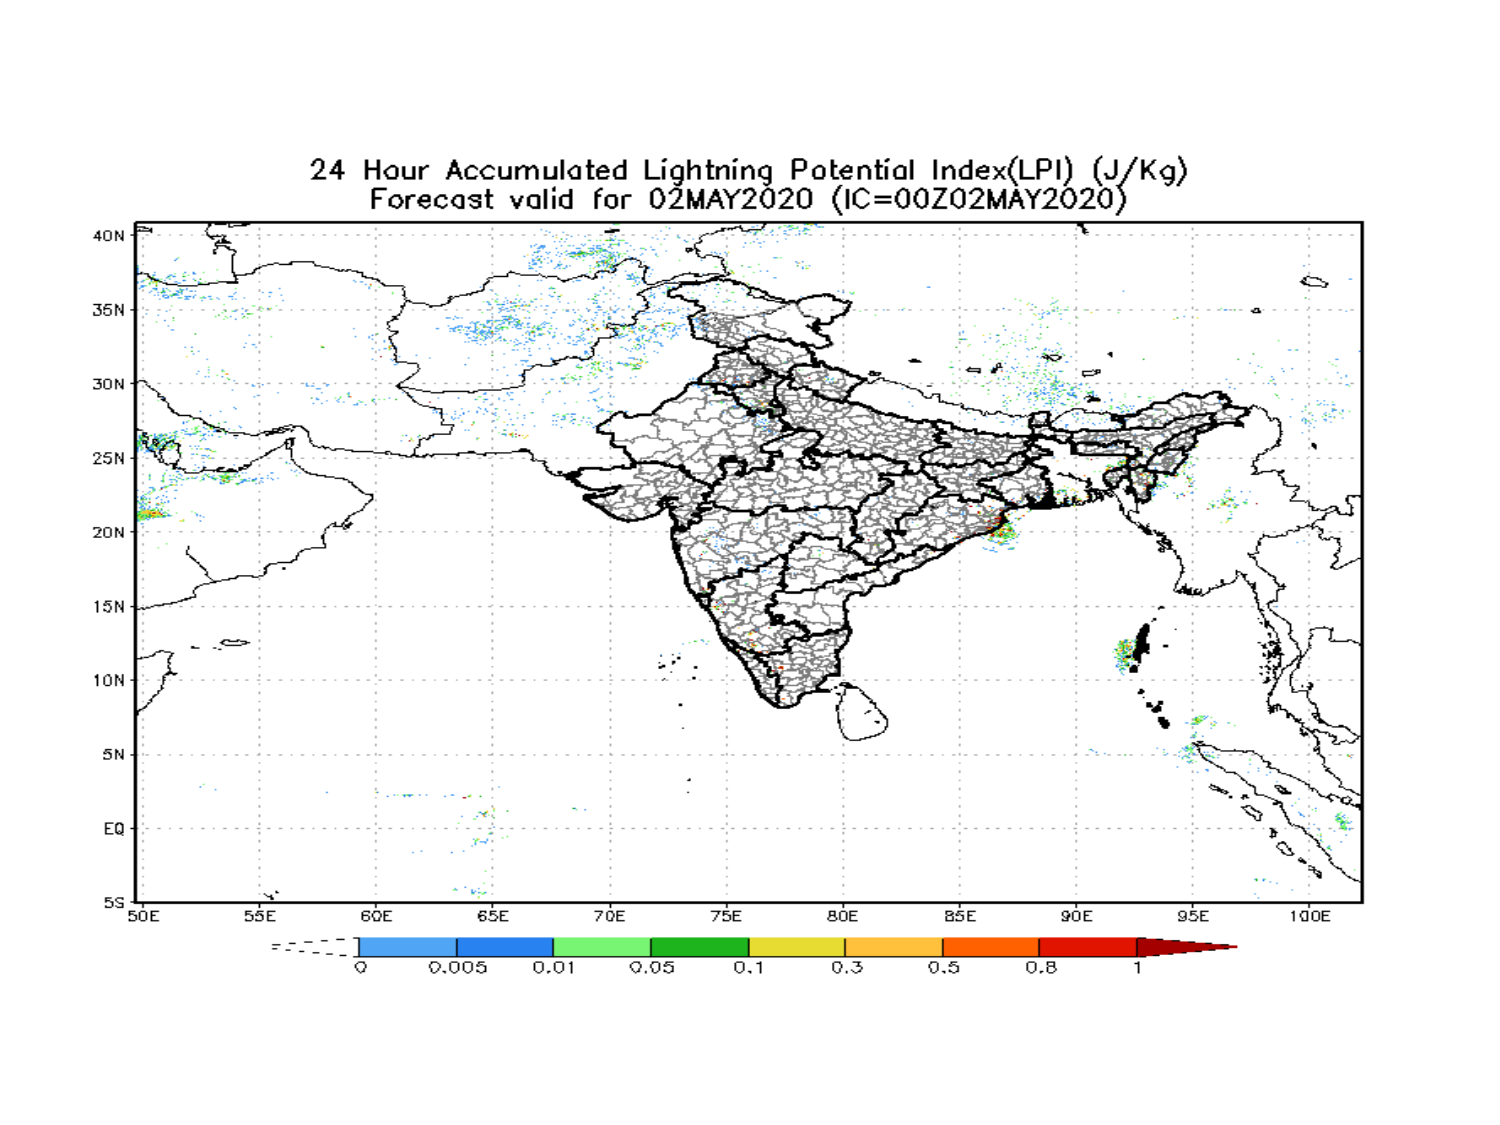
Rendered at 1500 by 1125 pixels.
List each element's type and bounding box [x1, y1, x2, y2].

picture [74, 149, 1426, 976]
